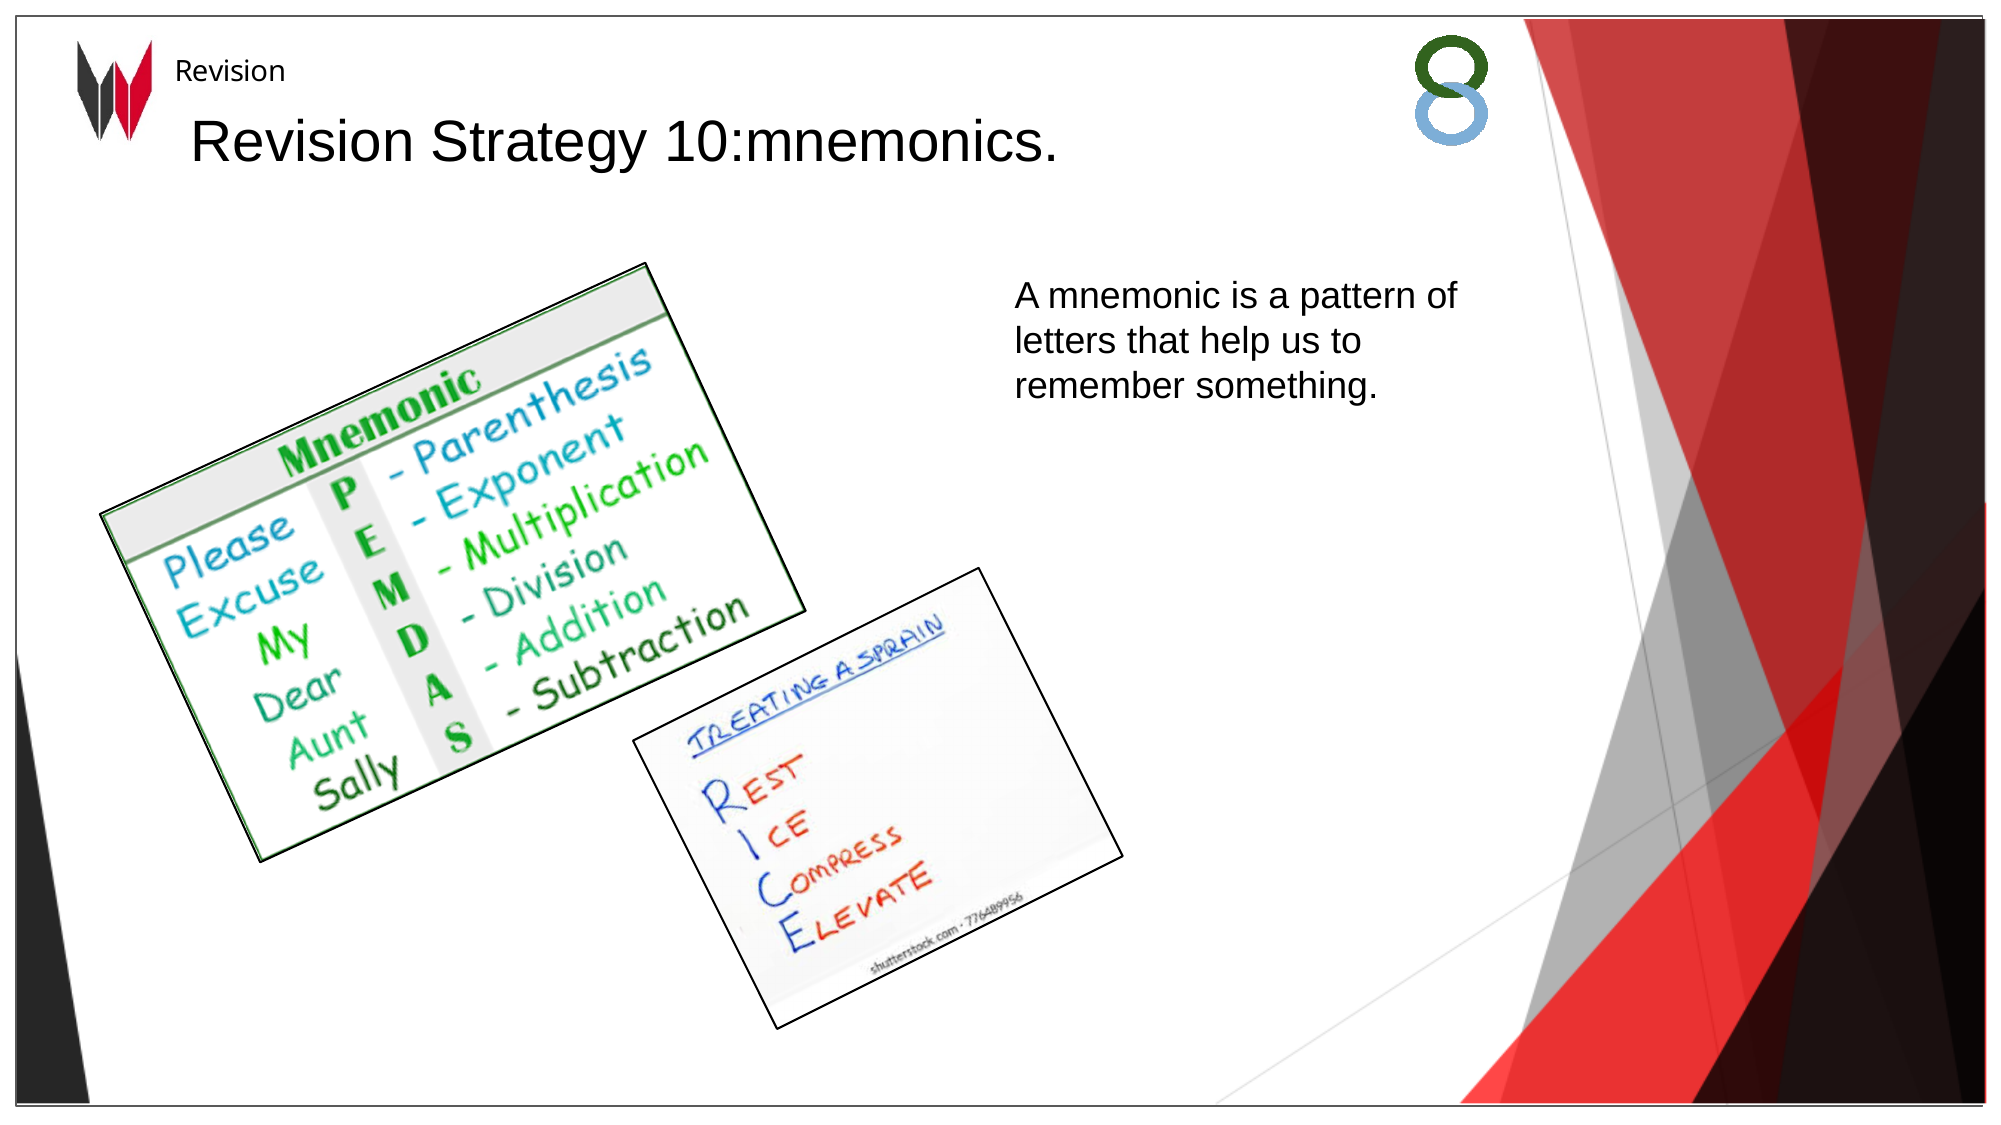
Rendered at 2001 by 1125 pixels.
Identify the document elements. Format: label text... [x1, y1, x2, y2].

picture [17, 19, 1988, 1105]
text_box Revision Strategy 10:mnemonics. [176, 95, 1374, 181]
text_box A mnemonic is a pattern of letters that help us to remember something. [999, 264, 1549, 414]
